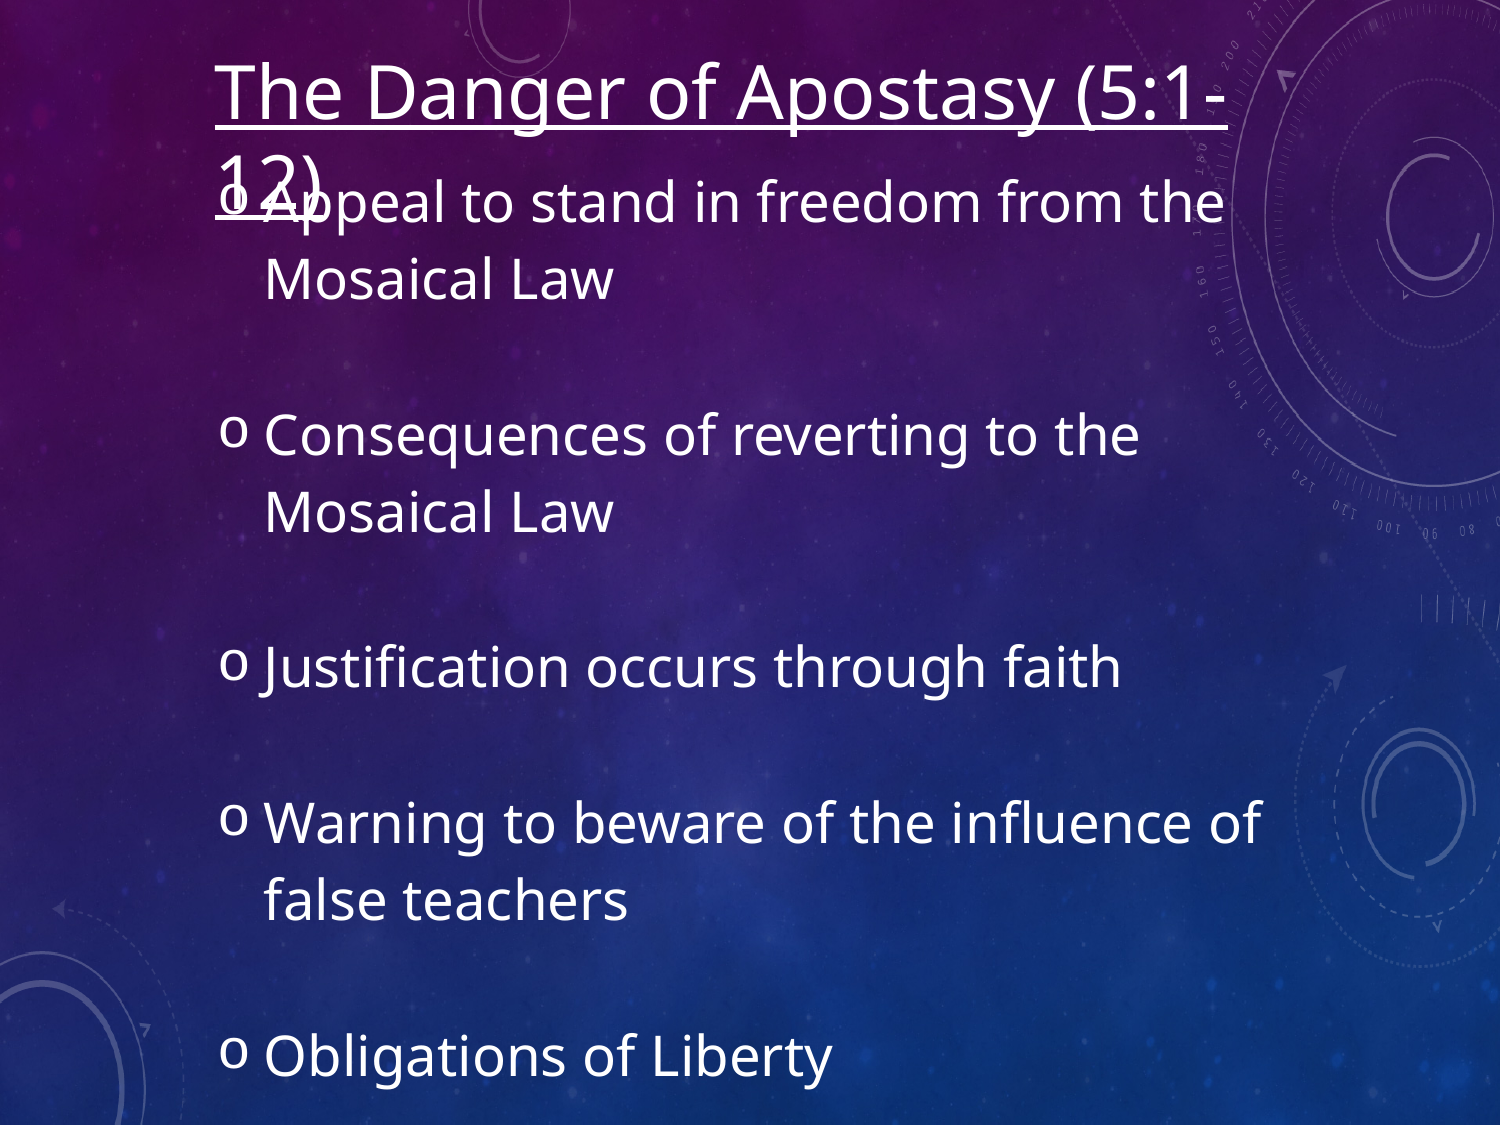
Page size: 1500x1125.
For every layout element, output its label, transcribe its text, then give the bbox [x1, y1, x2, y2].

picture [0, 0, 1500, 1125]
text_box Appeal to stand in freedom from the Mosaical Law Consequences of reverting to the Mosaical Law Justification occurs through faith Warning to beware of the influence of false teachers Obligations of Liberty [127, 148, 1373, 1095]
text_box The Danger of Apostasy (5:1-12) [199, 37, 1300, 148]
